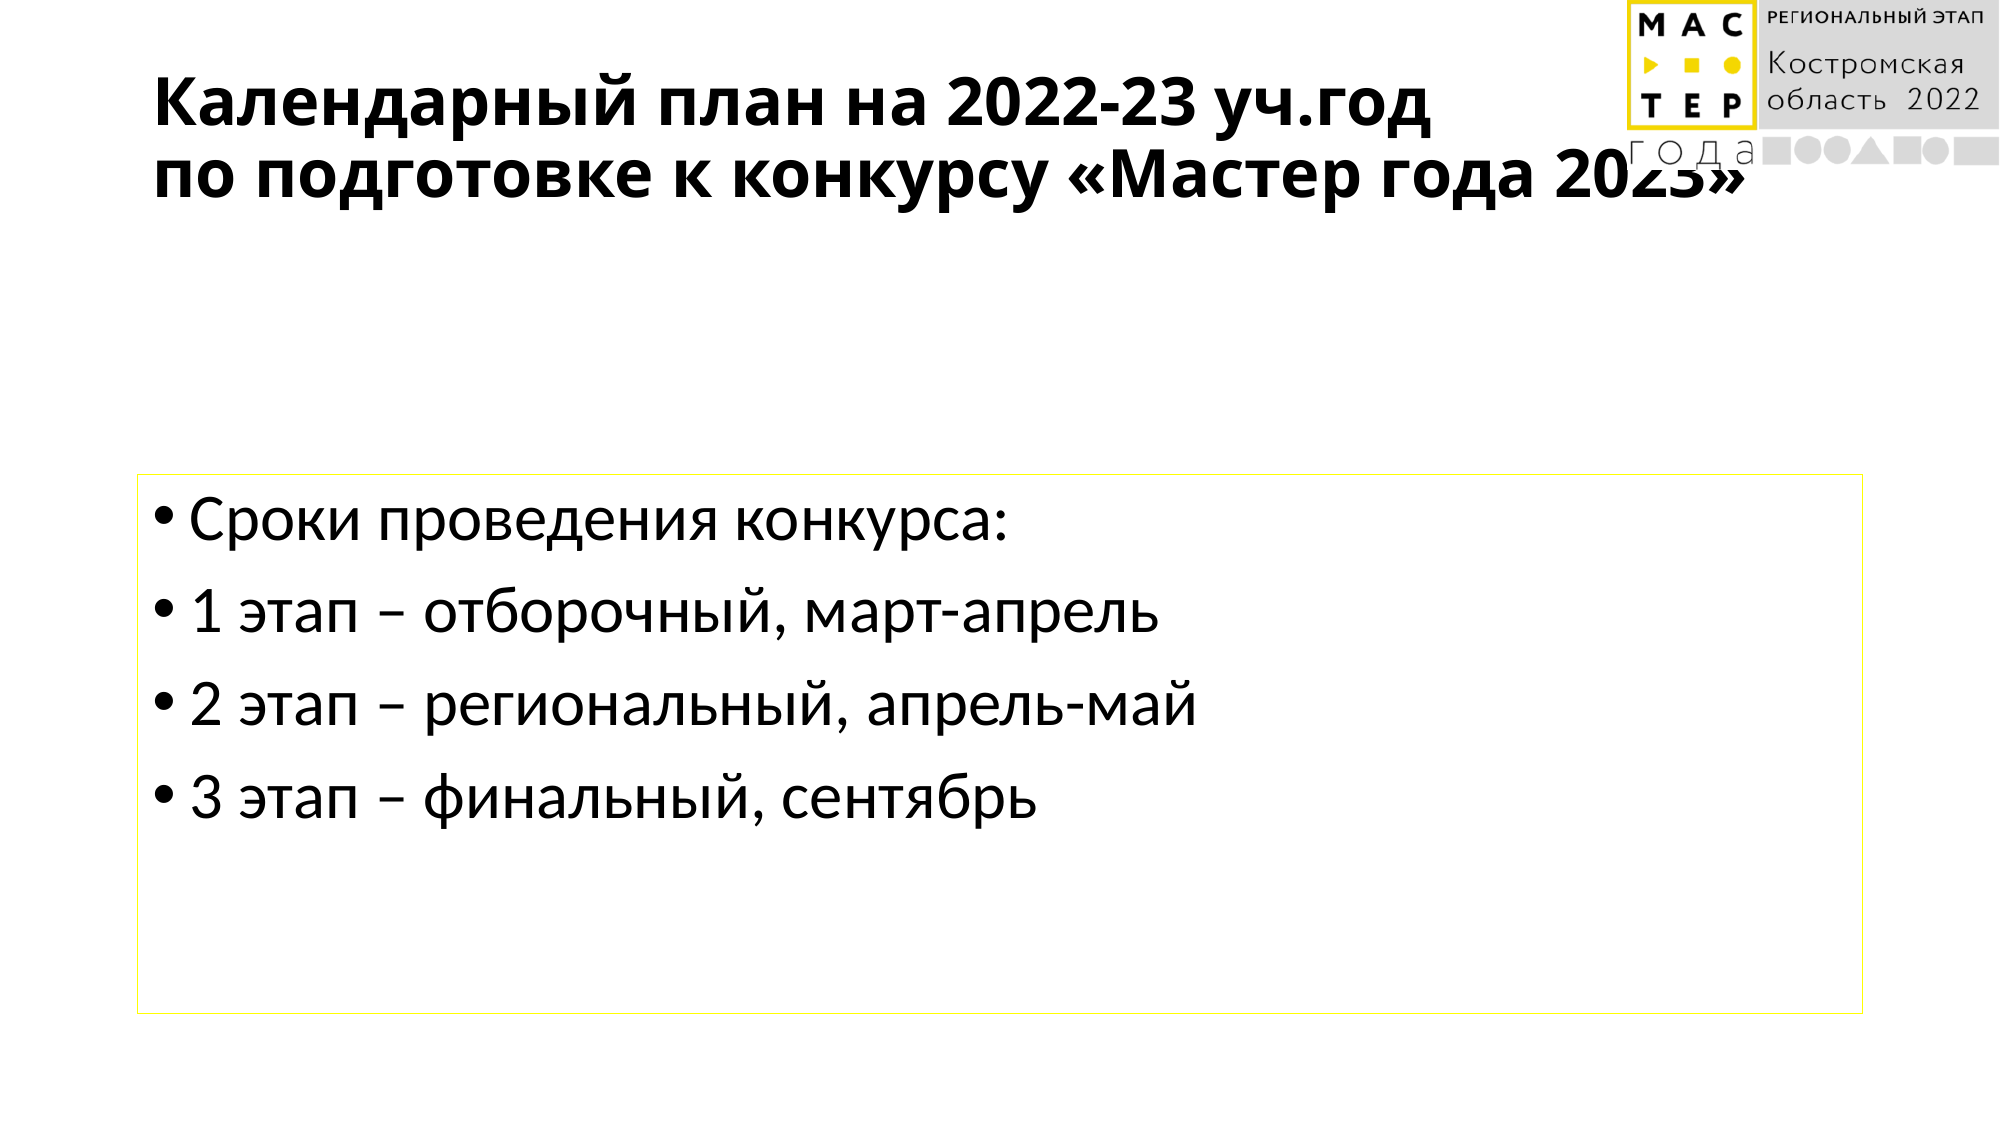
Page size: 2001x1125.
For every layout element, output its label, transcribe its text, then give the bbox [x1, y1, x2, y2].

title Календарный план на 2022-23 уч.год по подготовке к конкурсу «Мастер года 2023» [137, 59, 1863, 220]
picture [1627, 0, 2000, 170]
list Сроки проведения конкурса: 1 этап – отборочный, март-апрель 2 этап – региональный, апрель-май 3 этап – финальный, сентябрь [137, 474, 1863, 1014]
